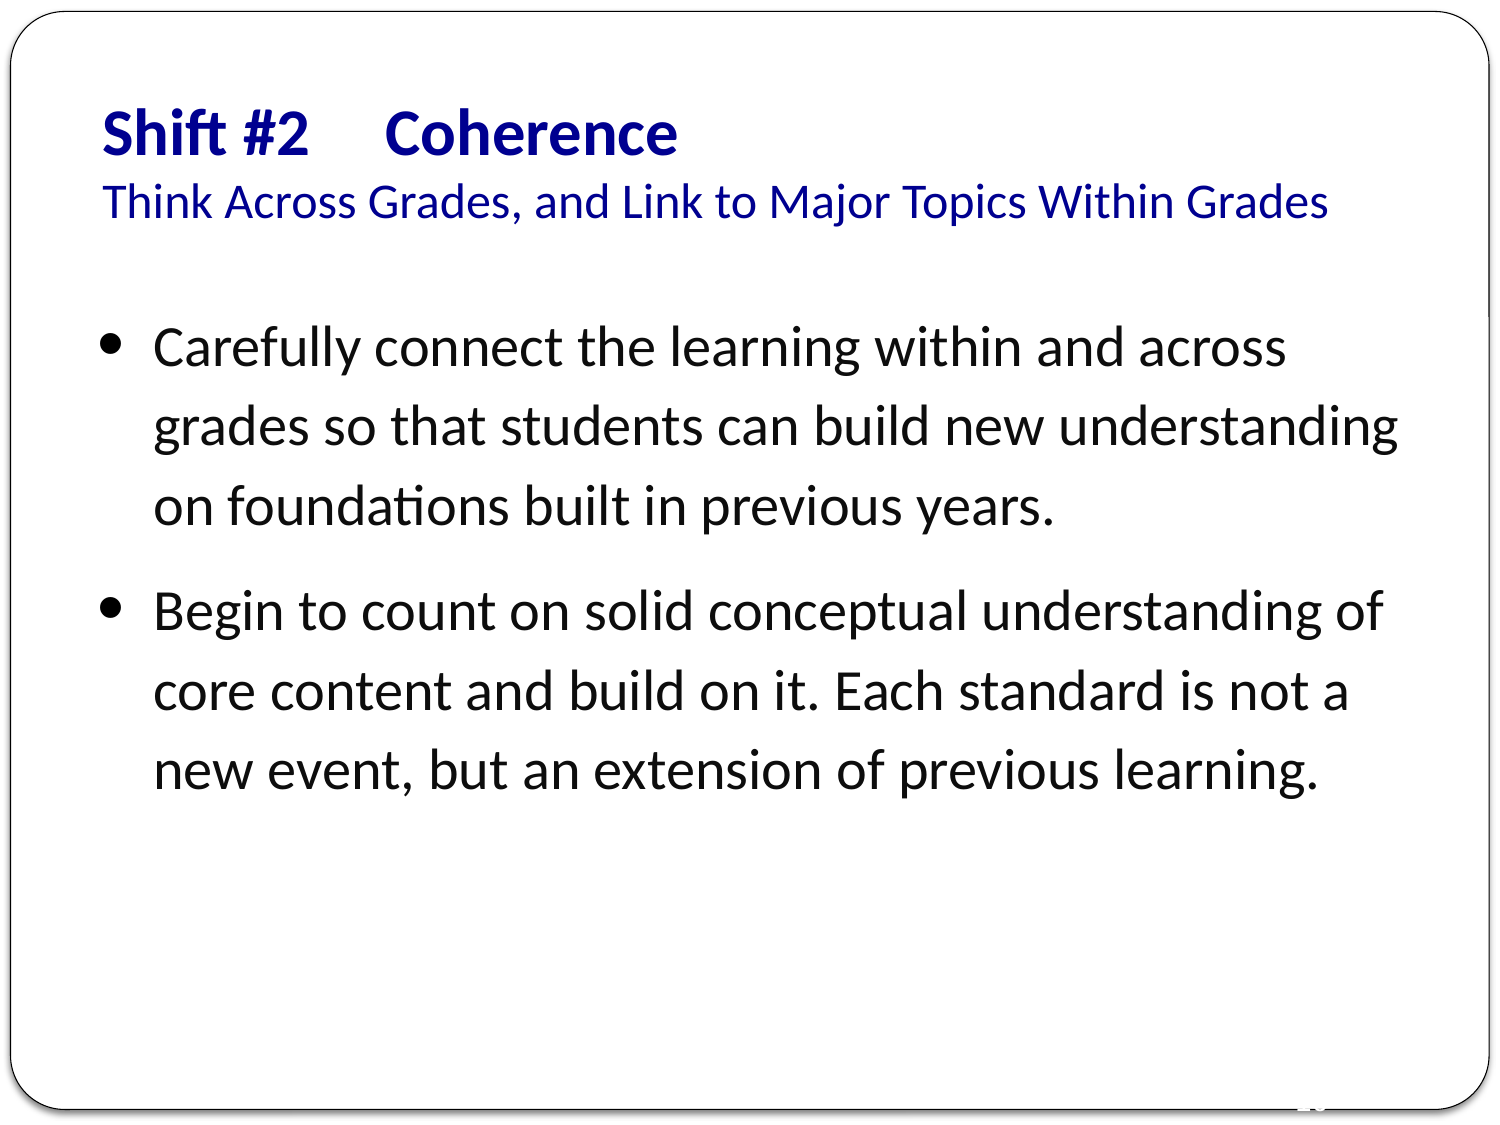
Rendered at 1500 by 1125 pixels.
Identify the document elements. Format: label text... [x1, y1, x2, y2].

slide_number 16 [1136, 1073, 1487, 1125]
text_box Carefully connect the learning within and across grades so that students can build new understanding on foundations built in previous years. Begin to count on solid conceptual understanding of core content and build on it. Each standard is not a new event, but an extension of previous learning. [82, 195, 1418, 809]
text_box Shift #2 Coherence Think Across Grades, and Link to Major Topics Within Grades [87, 80, 1438, 236]
